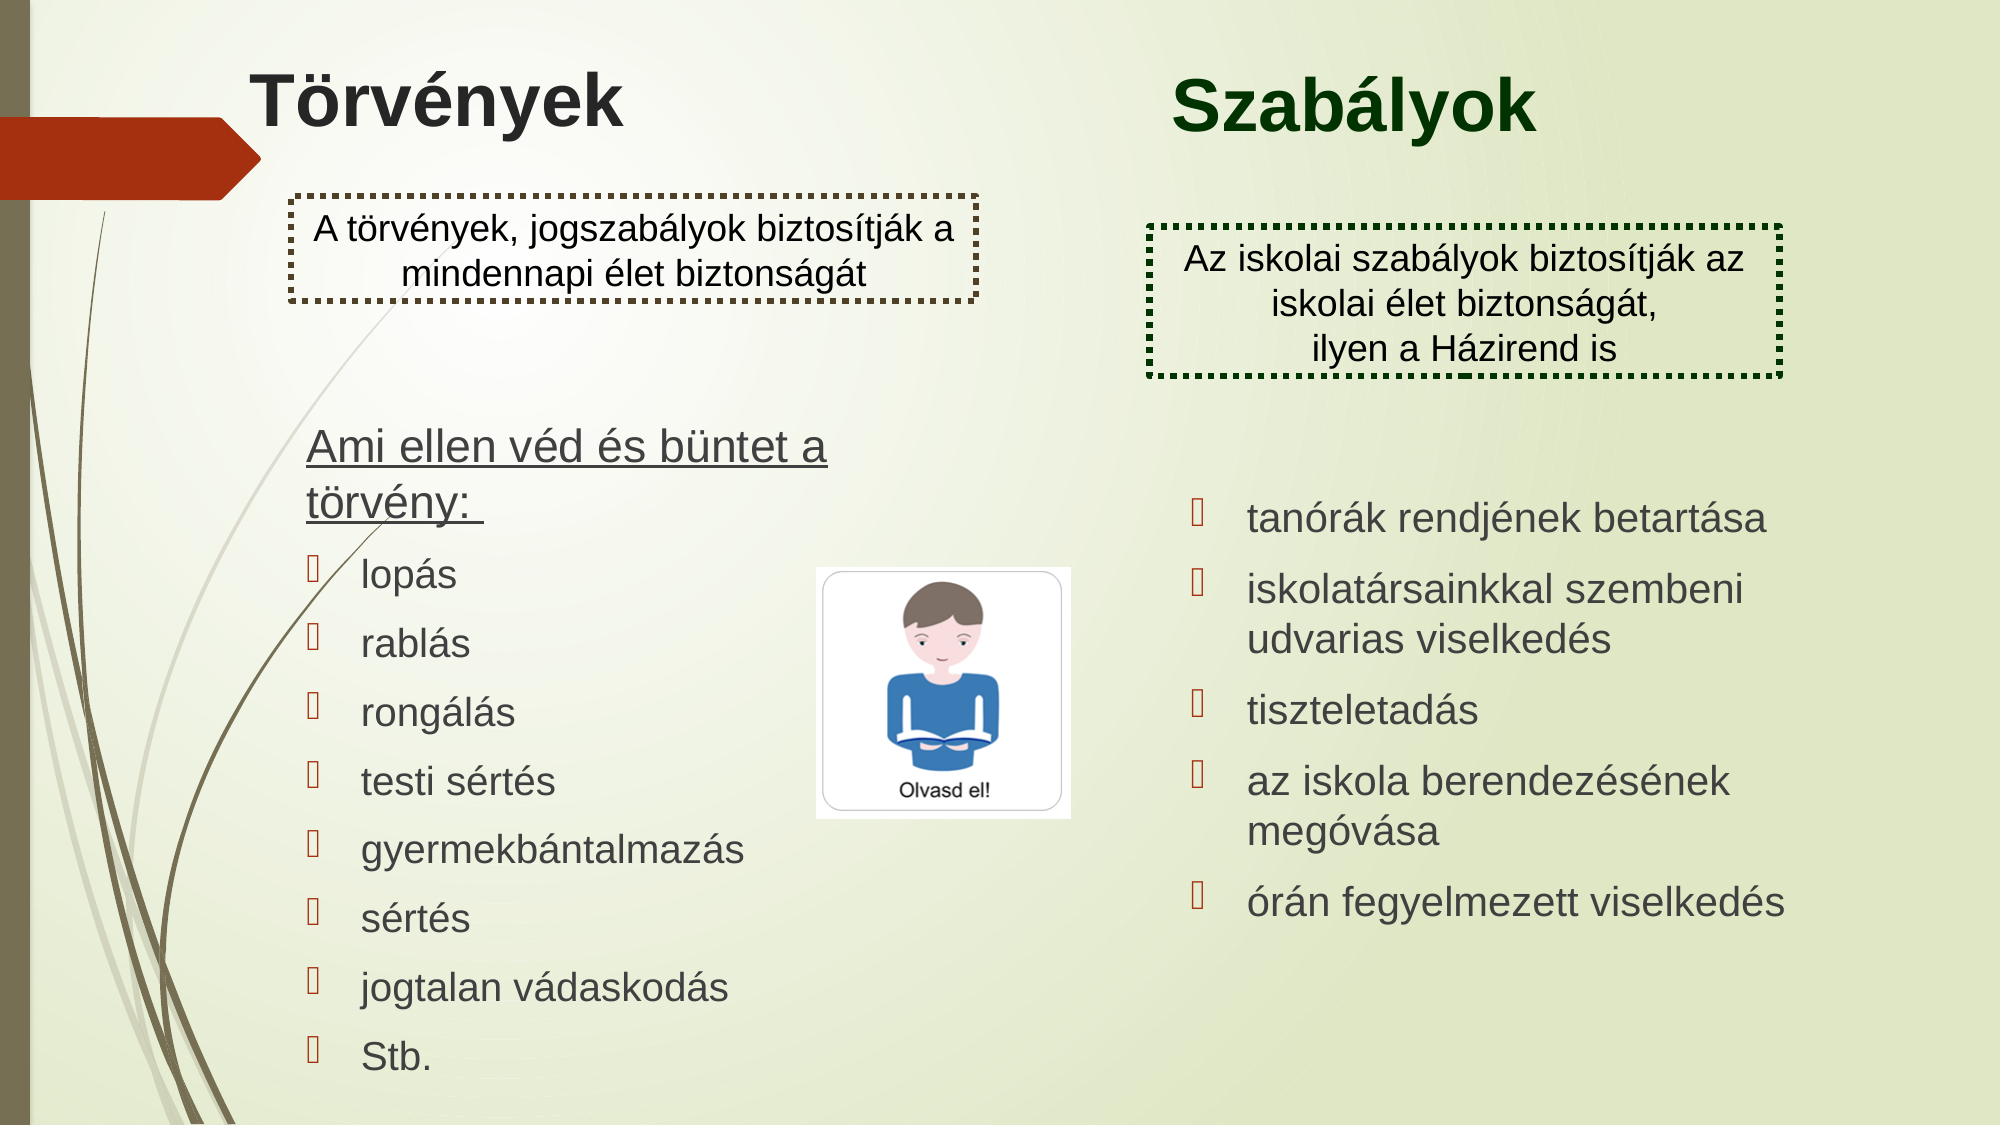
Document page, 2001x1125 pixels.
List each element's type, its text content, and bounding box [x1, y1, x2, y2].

text_box A törvények, jogszabályok biztosítják a mindennapi élet biztonságát [291, 196, 977, 301]
text_box Szabályok [999, 43, 1709, 160]
list Ami ellen véd és büntet a törvény: lopás rablás rongálás testi sértés gyermekbántalmazás sértés jogtalan vádaskodás Stb. [291, 408, 990, 1089]
picture [815, 566, 1071, 819]
text_box Az iskolai szabályok biztosítják az iskolai élet biztonságát, ilyen a Házirend is [1149, 226, 1780, 377]
title Törvények [234, 43, 944, 160]
list tanórák rendjének betartása iskolatársainkkal szembeni udvarias viselkedés tiszteletadás az iskola berendezésének megóvása órán fegyelmezett viselkedés [1175, 417, 1888, 968]
